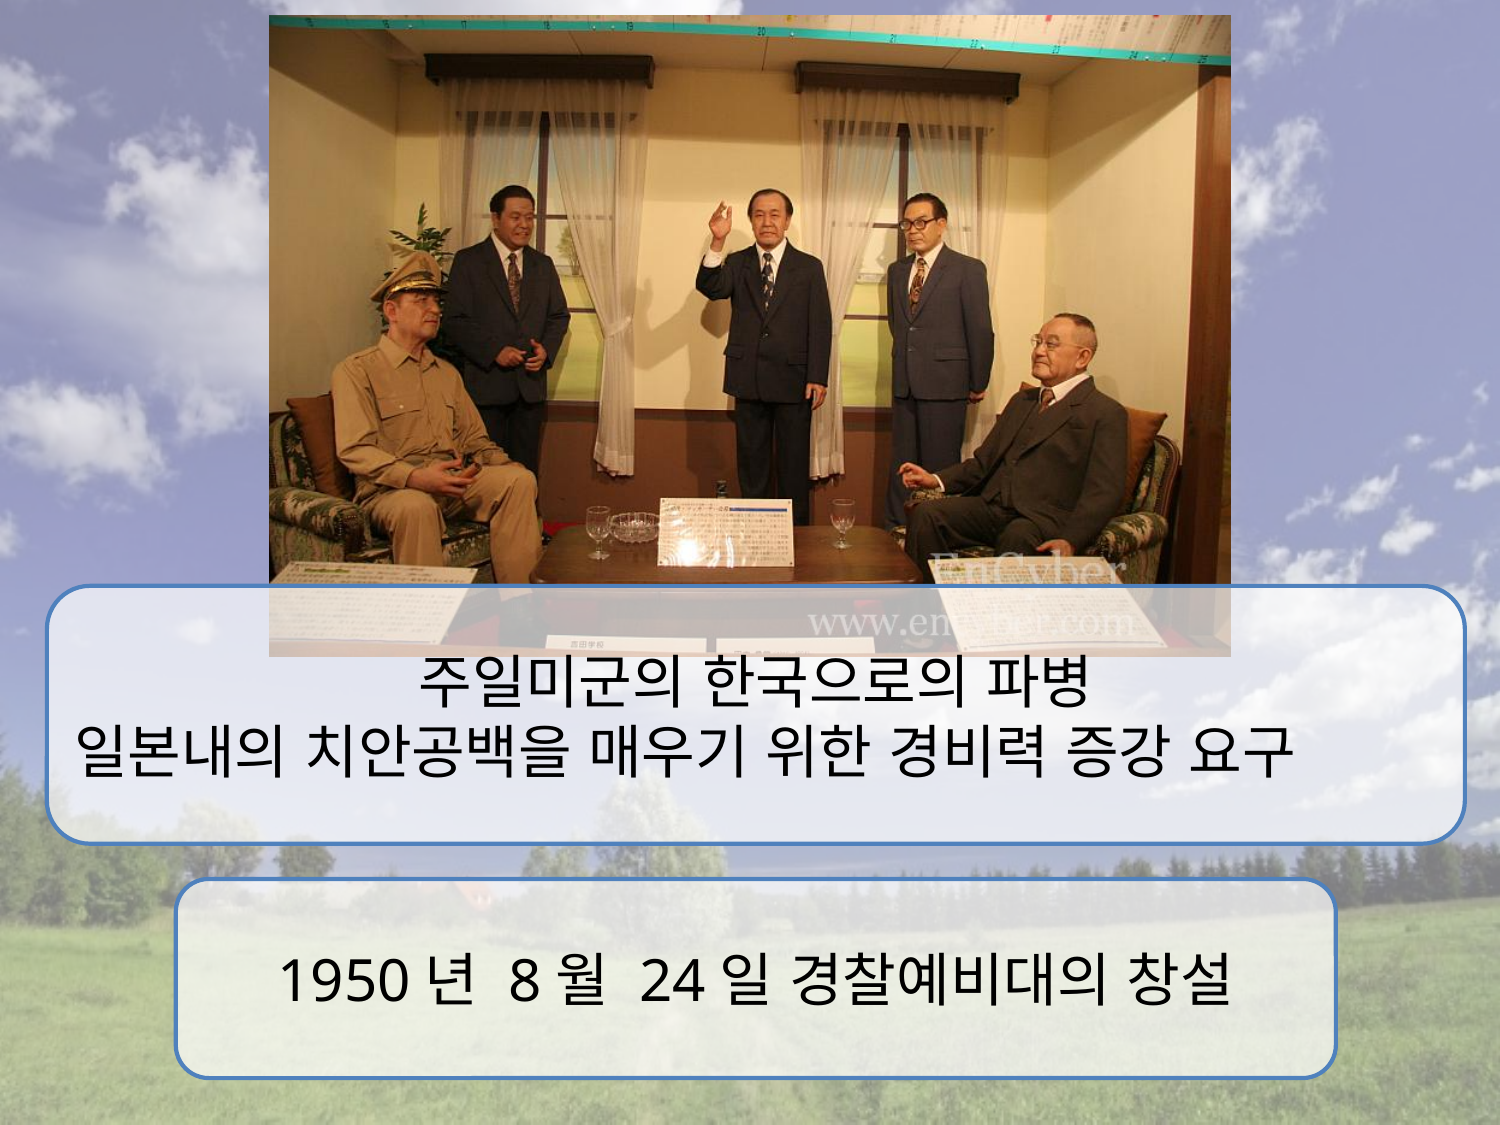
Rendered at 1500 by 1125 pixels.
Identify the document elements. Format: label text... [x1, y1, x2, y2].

text_box 1950년 8월 24일 경찰예비대의 창설 [173, 876, 1338, 1081]
text_box 주일미군의 한국으로의 파병 일본내의 치안공백을 매우기 위한 경비력 증강 요구 [44, 583, 1467, 846]
picture [269, 15, 1231, 657]
